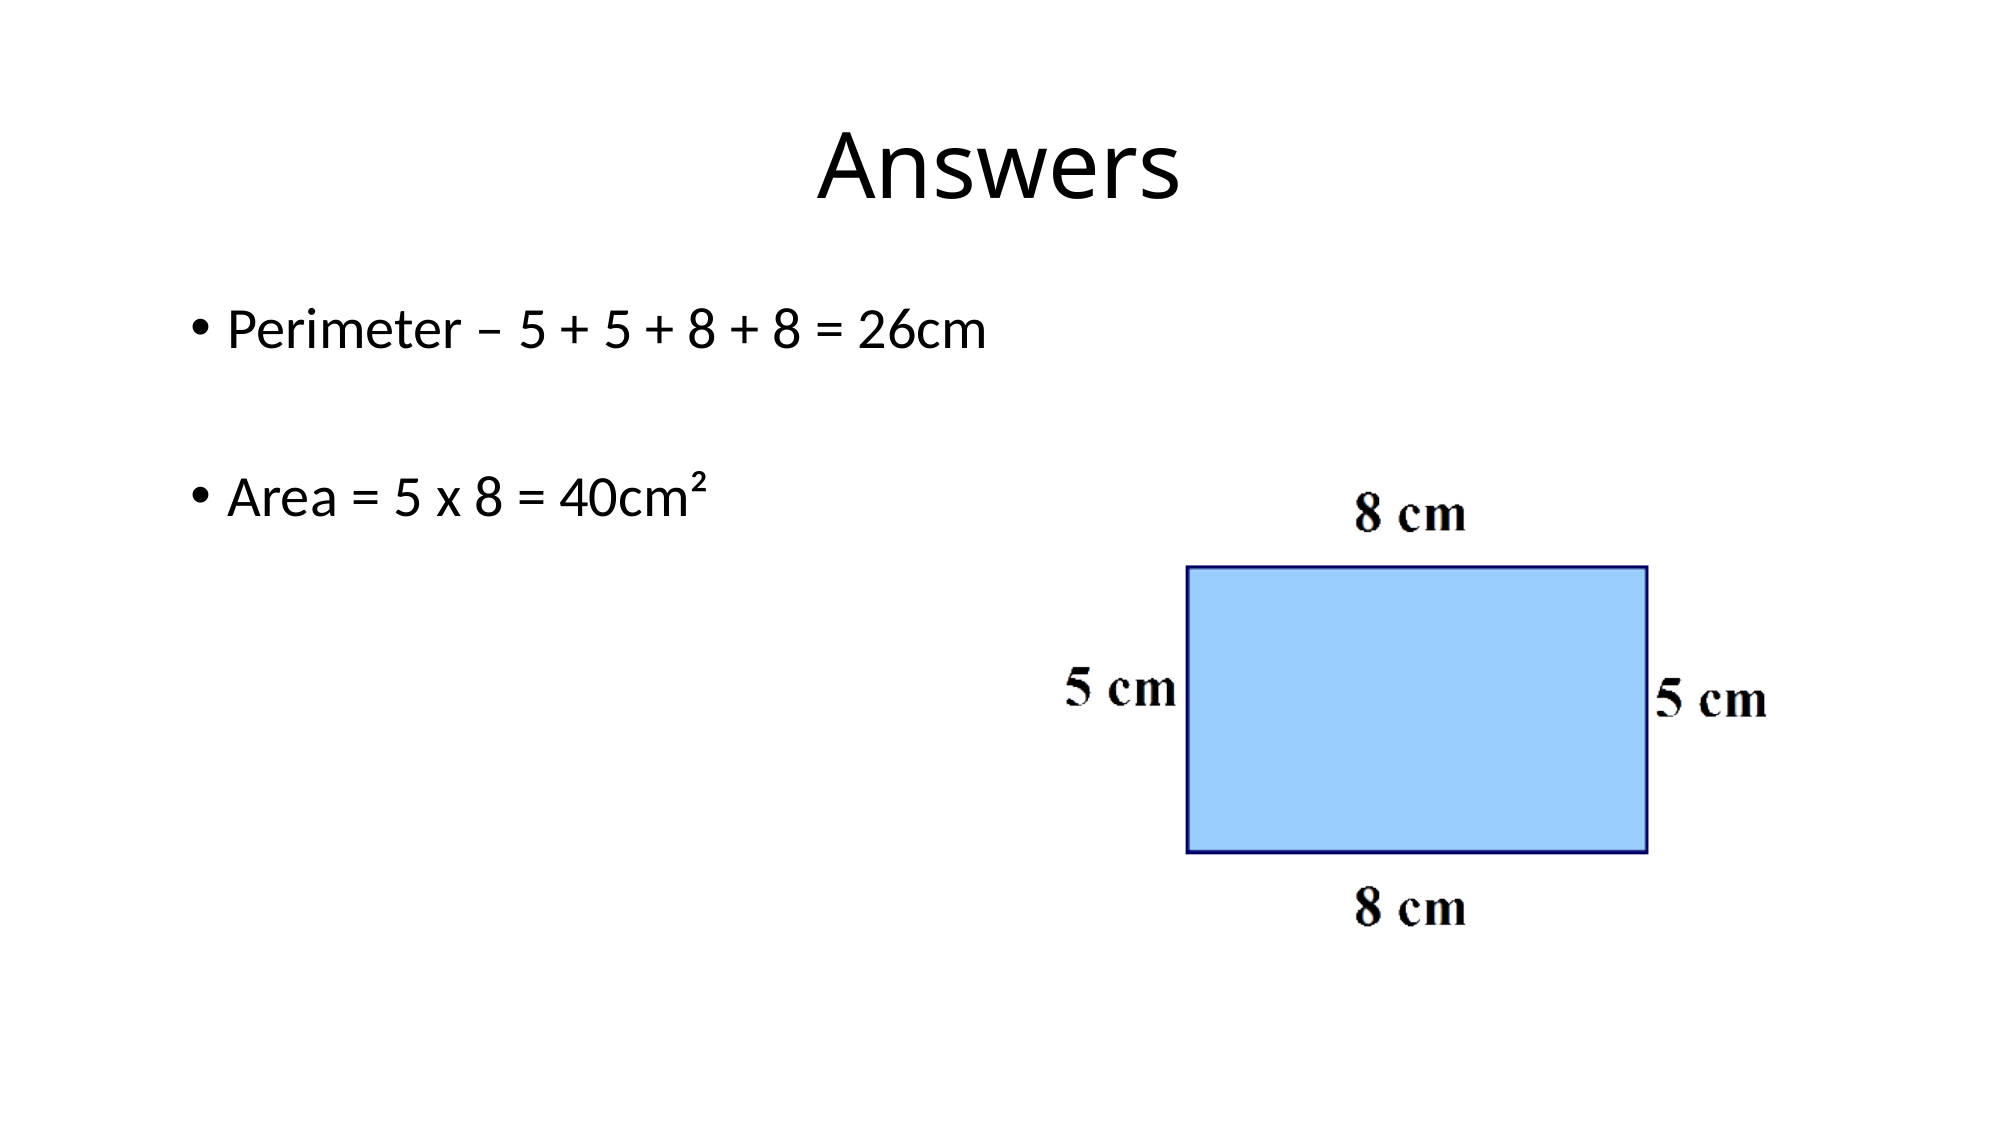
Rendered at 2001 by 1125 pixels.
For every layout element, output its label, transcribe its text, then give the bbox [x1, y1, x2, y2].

list Perimeter – 5 + 5 + 8 + 8 = 26cm Area = 5 x 8 = 40cm² [175, 291, 1901, 1005]
picture [1040, 484, 1779, 941]
title Answers [137, 59, 1863, 278]
